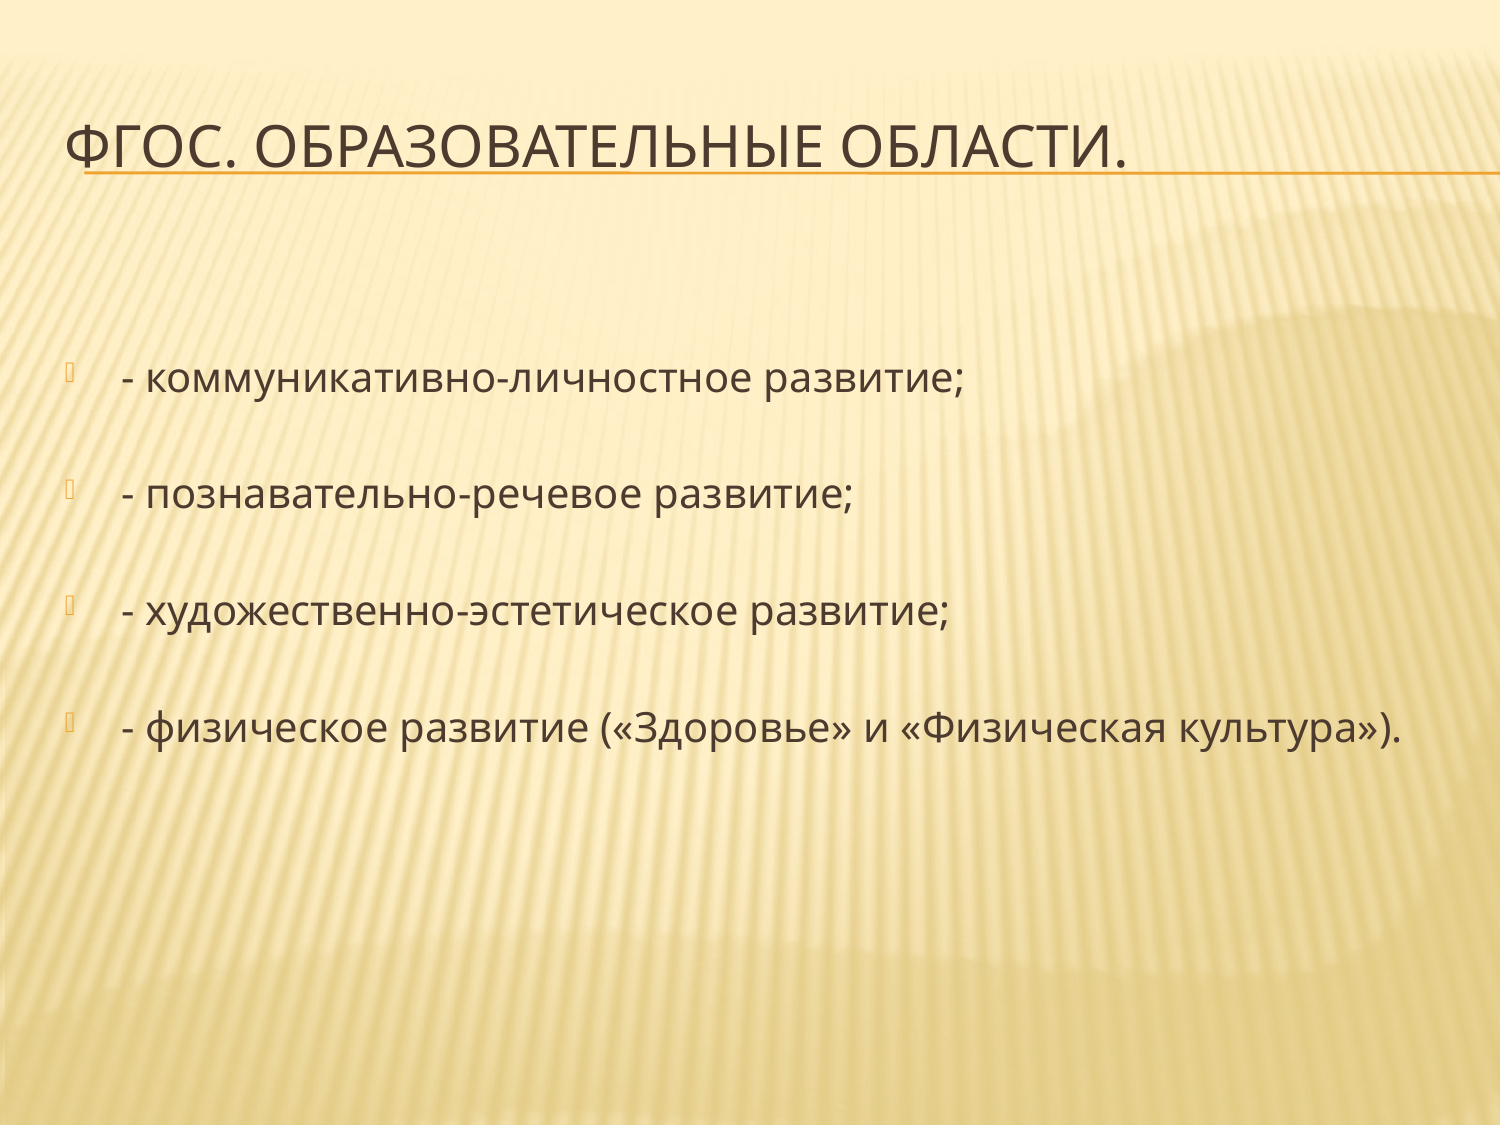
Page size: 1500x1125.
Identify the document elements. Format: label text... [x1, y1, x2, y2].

list - коммуникативно-личностное развитие; - познавательно-речевое развитие; - художественно-эстетическое развитие; - физическое развитие («Здоровье» и «Физическая культура»). [50, 254, 1475, 998]
title Фгос. Образовательные области. [50, 75, 1475, 213]
